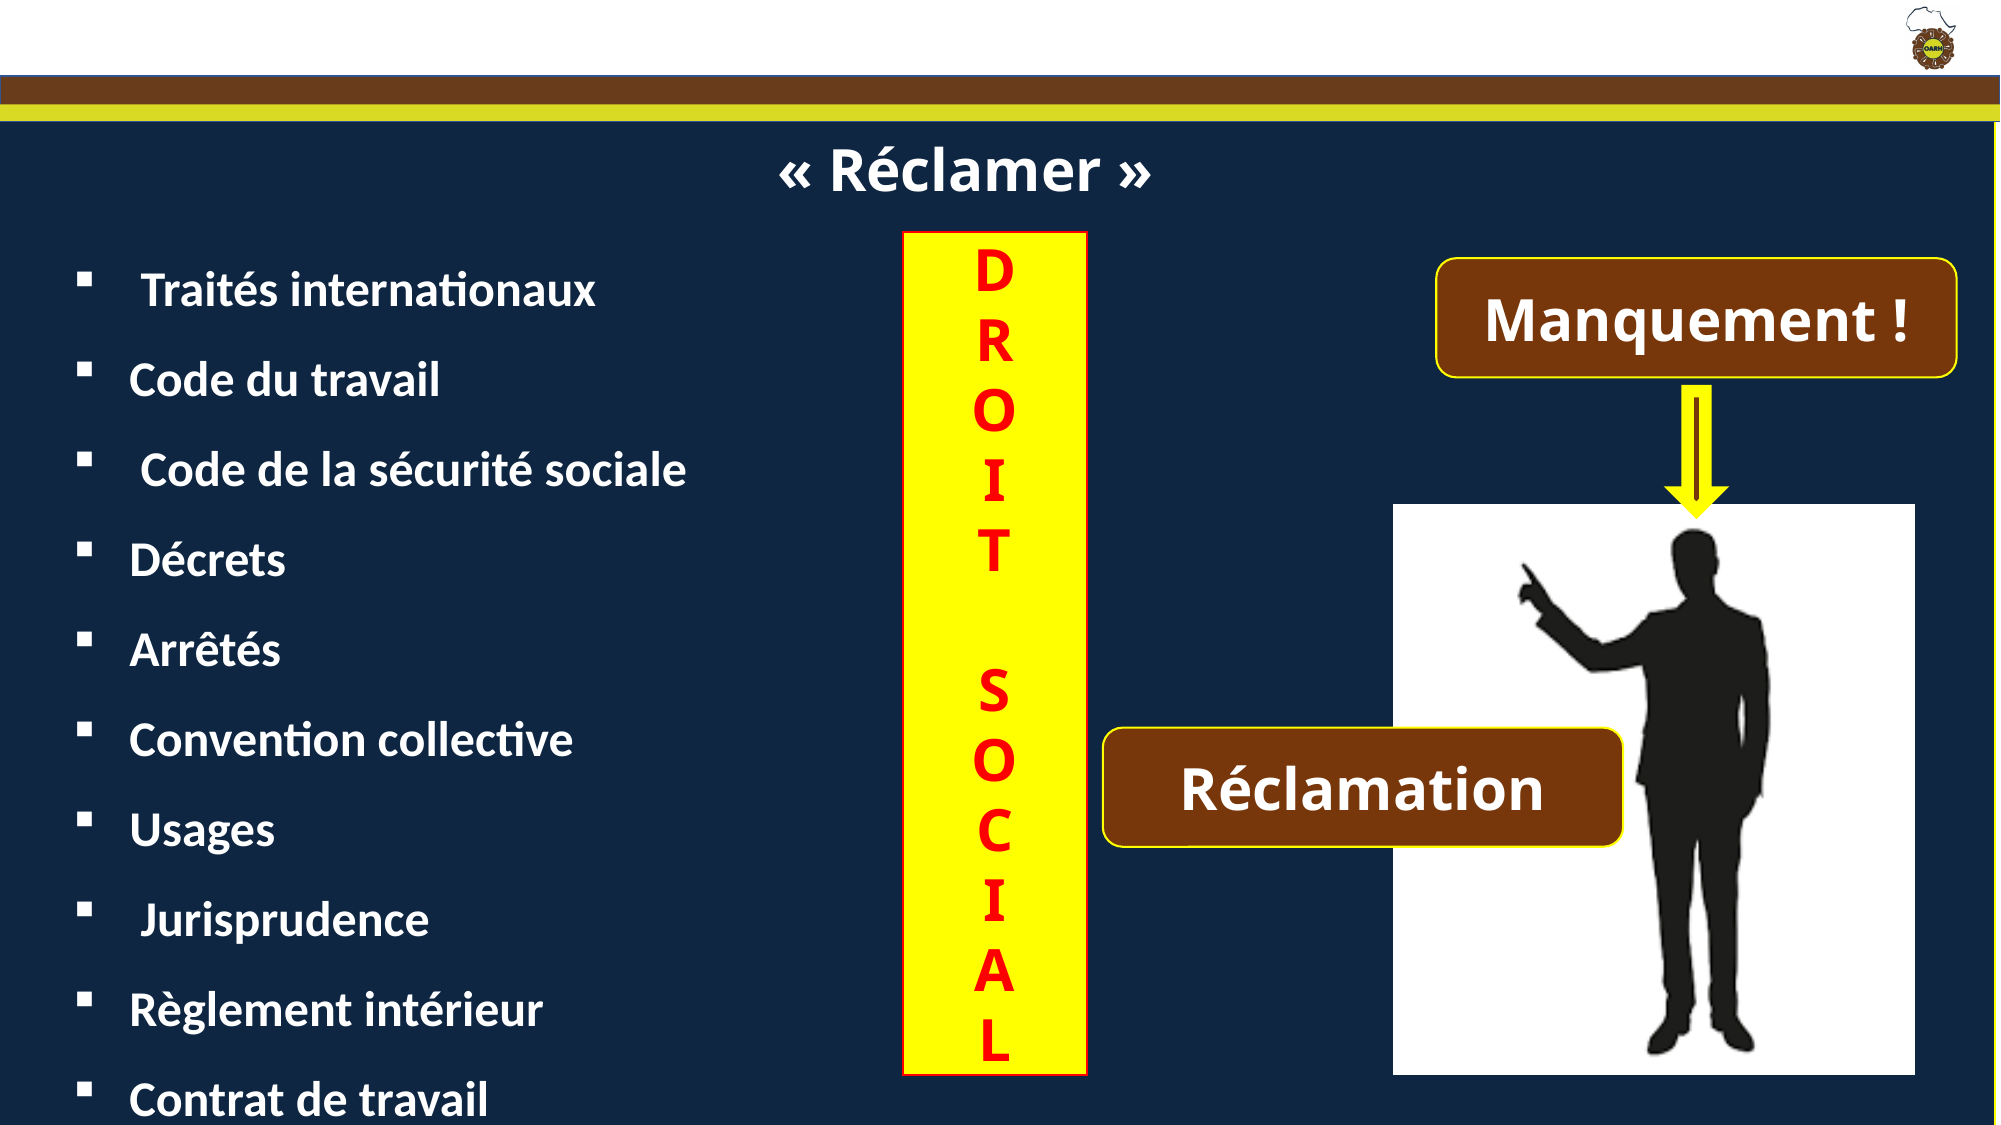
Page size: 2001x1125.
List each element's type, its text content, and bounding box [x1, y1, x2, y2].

text_box D R O I T S O C I A L [902, 231, 1088, 1076]
text_box [0, 122, 1996, 1125]
text_box [0, 75, 2000, 103]
text_box [0, 103, 2000, 122]
text_box Réclamation [1101, 726, 1393, 848]
text_box Traités internationaux Code du travail Code de la sécurité sociale Décrets Arrêtés Convention collective Usages Jurisprudence Règlement intérieur Contrat de travail [58, 218, 748, 1125]
picture [1904, 6, 1961, 70]
text_box Manquement ! [1435, 257, 1958, 379]
text_box [1676, 390, 1717, 504]
picture [1393, 504, 1915, 1076]
text_box « Réclamer » [747, 125, 1436, 211]
